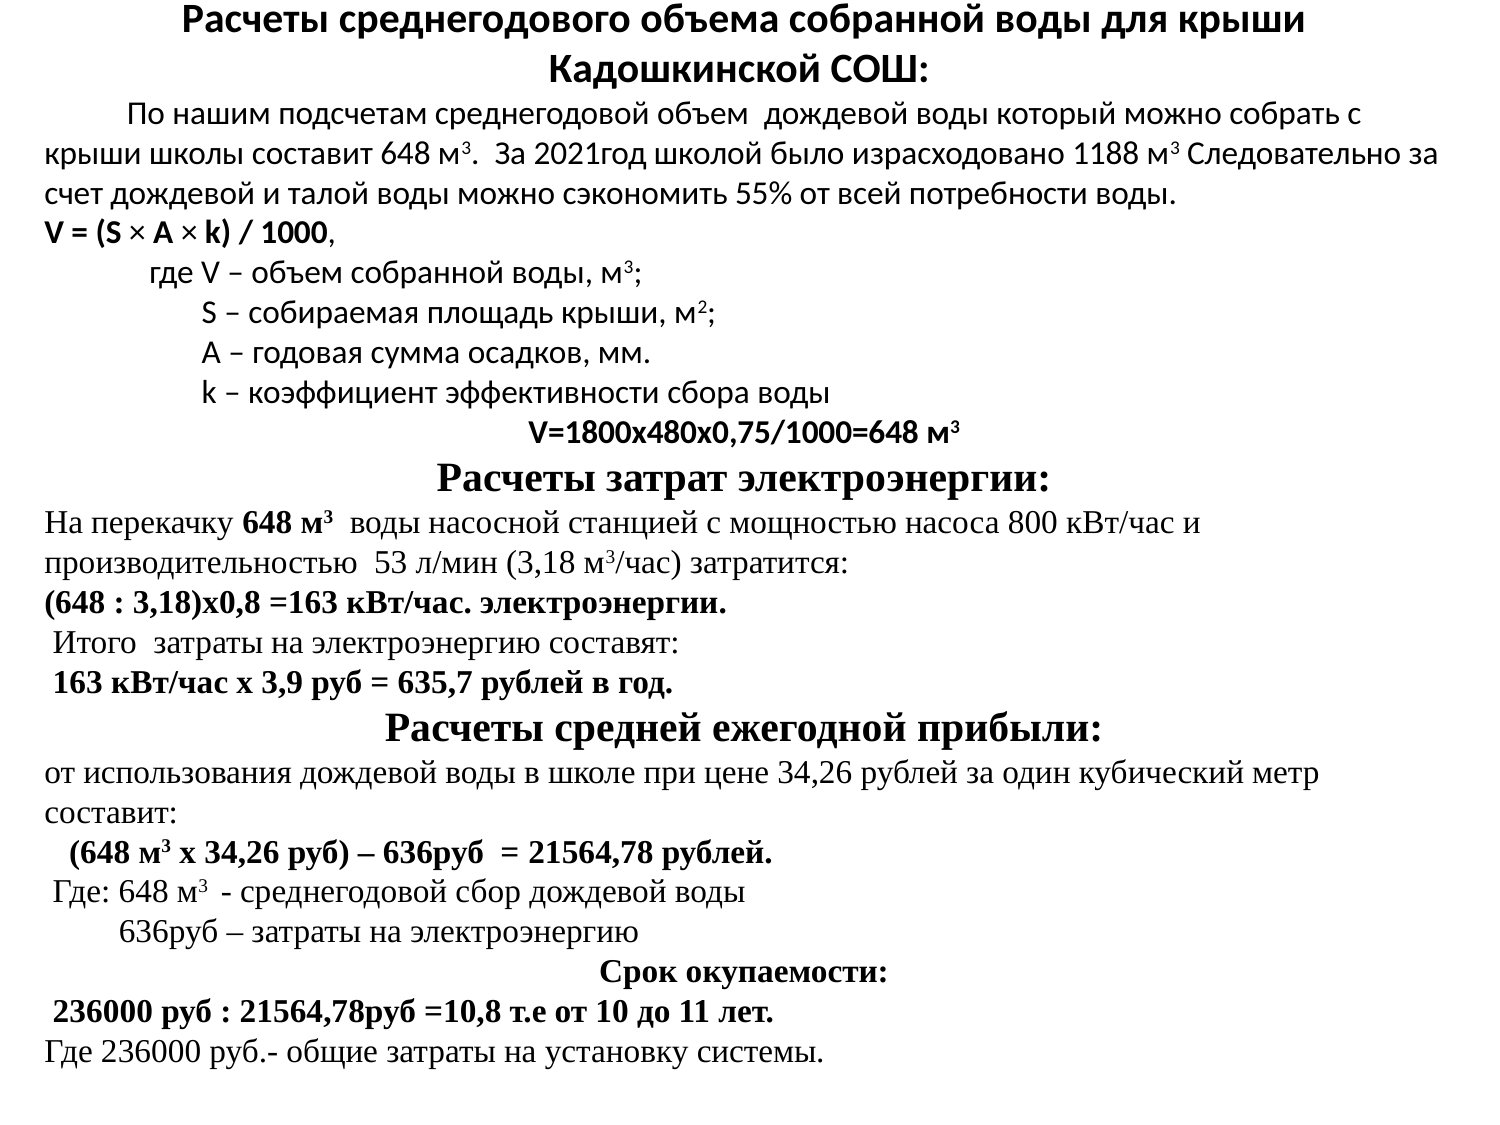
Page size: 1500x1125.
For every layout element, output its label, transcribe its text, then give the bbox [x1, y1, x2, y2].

text_box Расчеты среднегодового объема собранной воды для крыши Кадошкинской СОШ: По нашим подсчетам среднегодовой объем дождевой воды который можно собрать с крыши школы составит 648 м3. За 2021год школой было израсходовано 1188 м3 Следовательно за счет дождевой и талой воды можно сэкономить 55% от всей потребности воды. V = (S × A × k) / 1000, где V – объем собранной воды, м3; S – собираемая площадь крыши, м2; A – годовая сумма осадков, мм. k – коэффициент эффективности сбора воды V=1800х480х0,75/1000=648 м3 Расчеты затрат электроэнергии: На перекачку 648 м3 воды насосной станцией с мощностью насоса 800 кВт/час и производительностью 53 л/мин (3,18 м3/час) затратится: (648 : 3,18)х0,8 =163 кВт/час. электроэнергии. Итого затраты на электроэнергию составят: 163 кВт/час х 3,9 руб = 635,7 рублей в год. Расчеты средней ежегодной прибыли: от использования дождевой воды в школе при цене 34,26 рублей за один кубический метр составит: (648 м3 х 34,26 руб) – 636руб = 21564,78 рублей. Где: 648 м3 - среднегодовой сбор дождевой воды 636руб – затраты на электроэнергию Срок окупаемости: 236000 руб : 21564,78руб =10,8 т.е от 10 до 11 лет. Где 236000 руб.- общие затраты на установку системы. [29, 0, 1459, 1125]
